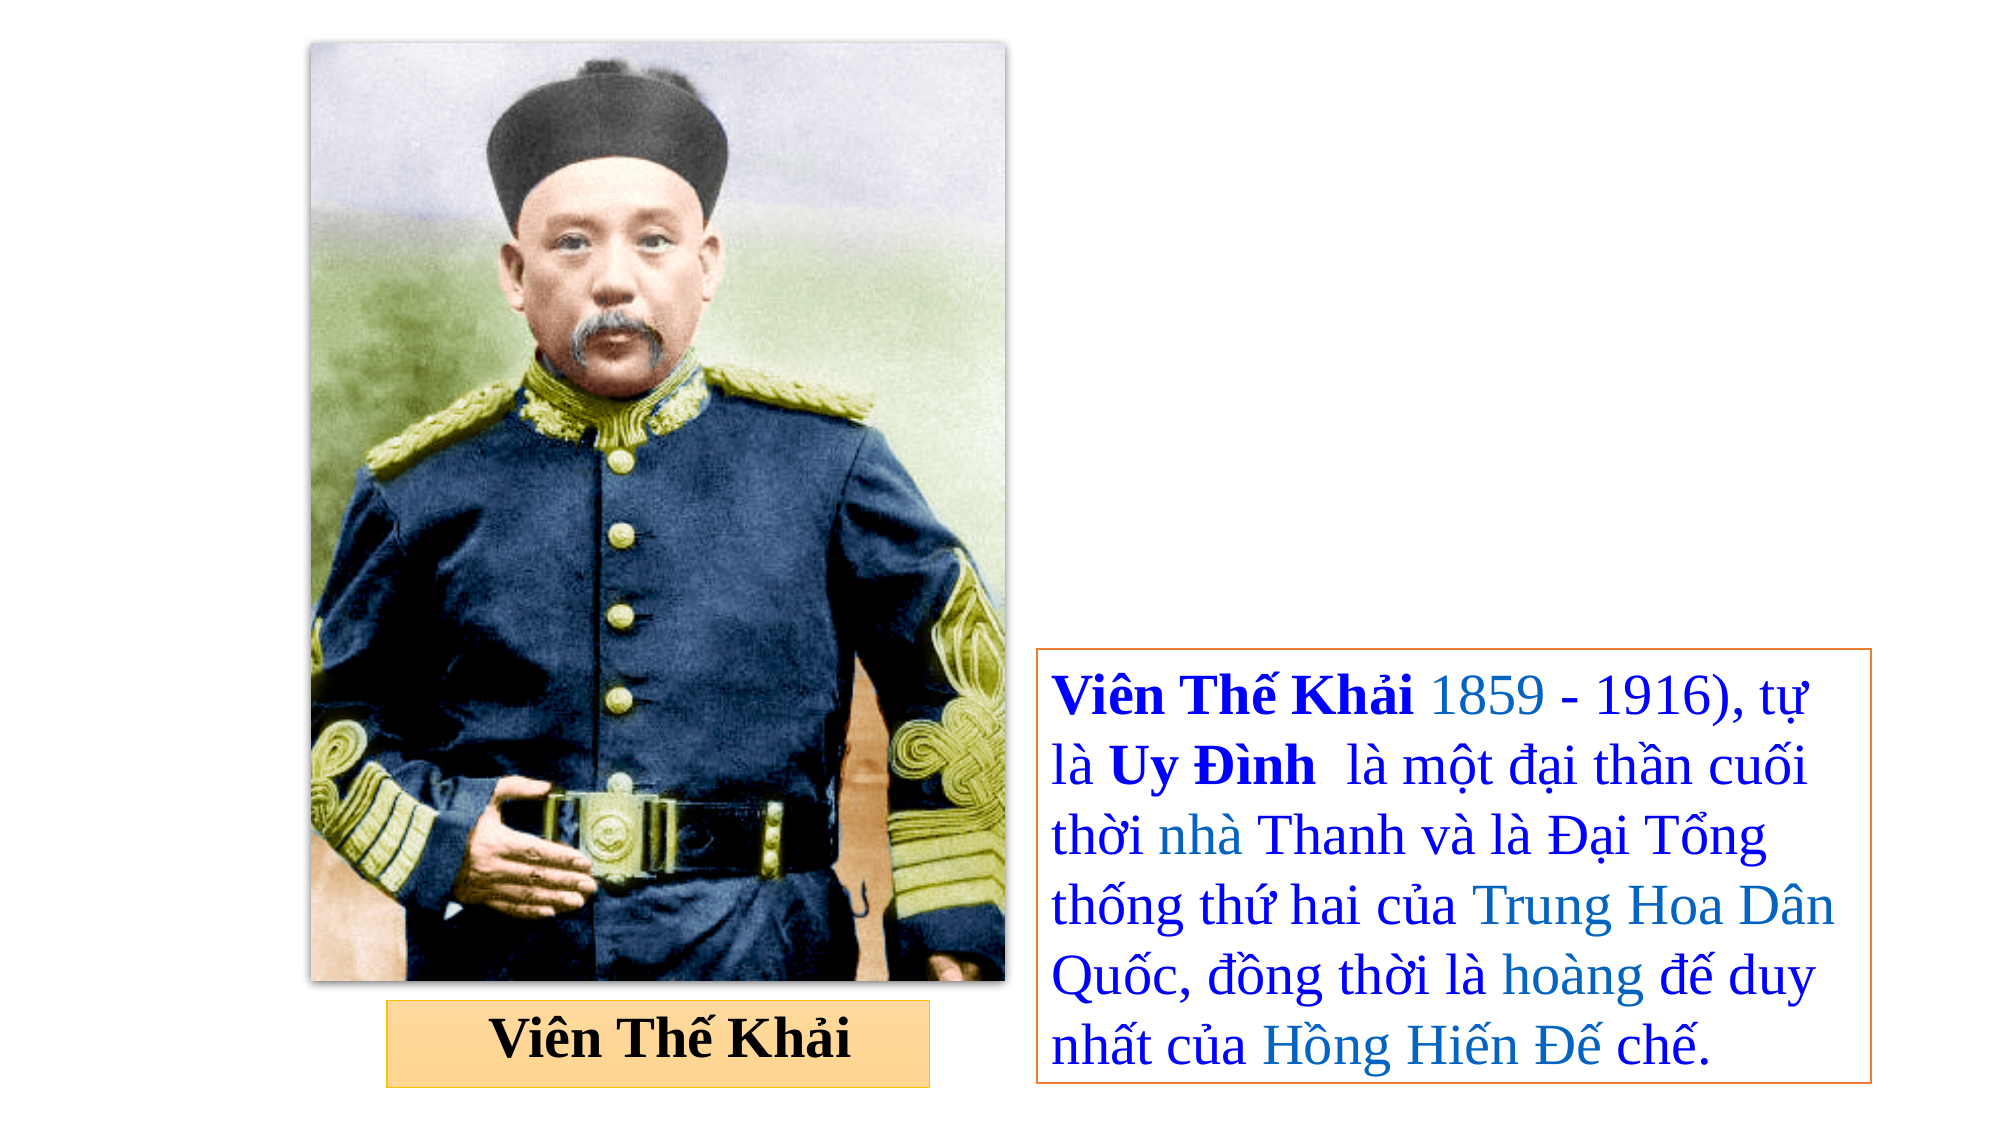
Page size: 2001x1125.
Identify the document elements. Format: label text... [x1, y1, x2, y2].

text_box Viên Thế Khải [386, 1000, 930, 1088]
text_box Viên Thế Khải 1859 - 1916), tự là Uy Đình là một đại thần cuối thời nhà Thanh và là Đại Tổng thống thứ hai của Trung Hoa Dân Quốc, đồng thời là hoàng đế duy nhất của Hồng Hiến Đế chế. [1036, 648, 1872, 1084]
picture [311, 43, 1005, 982]
